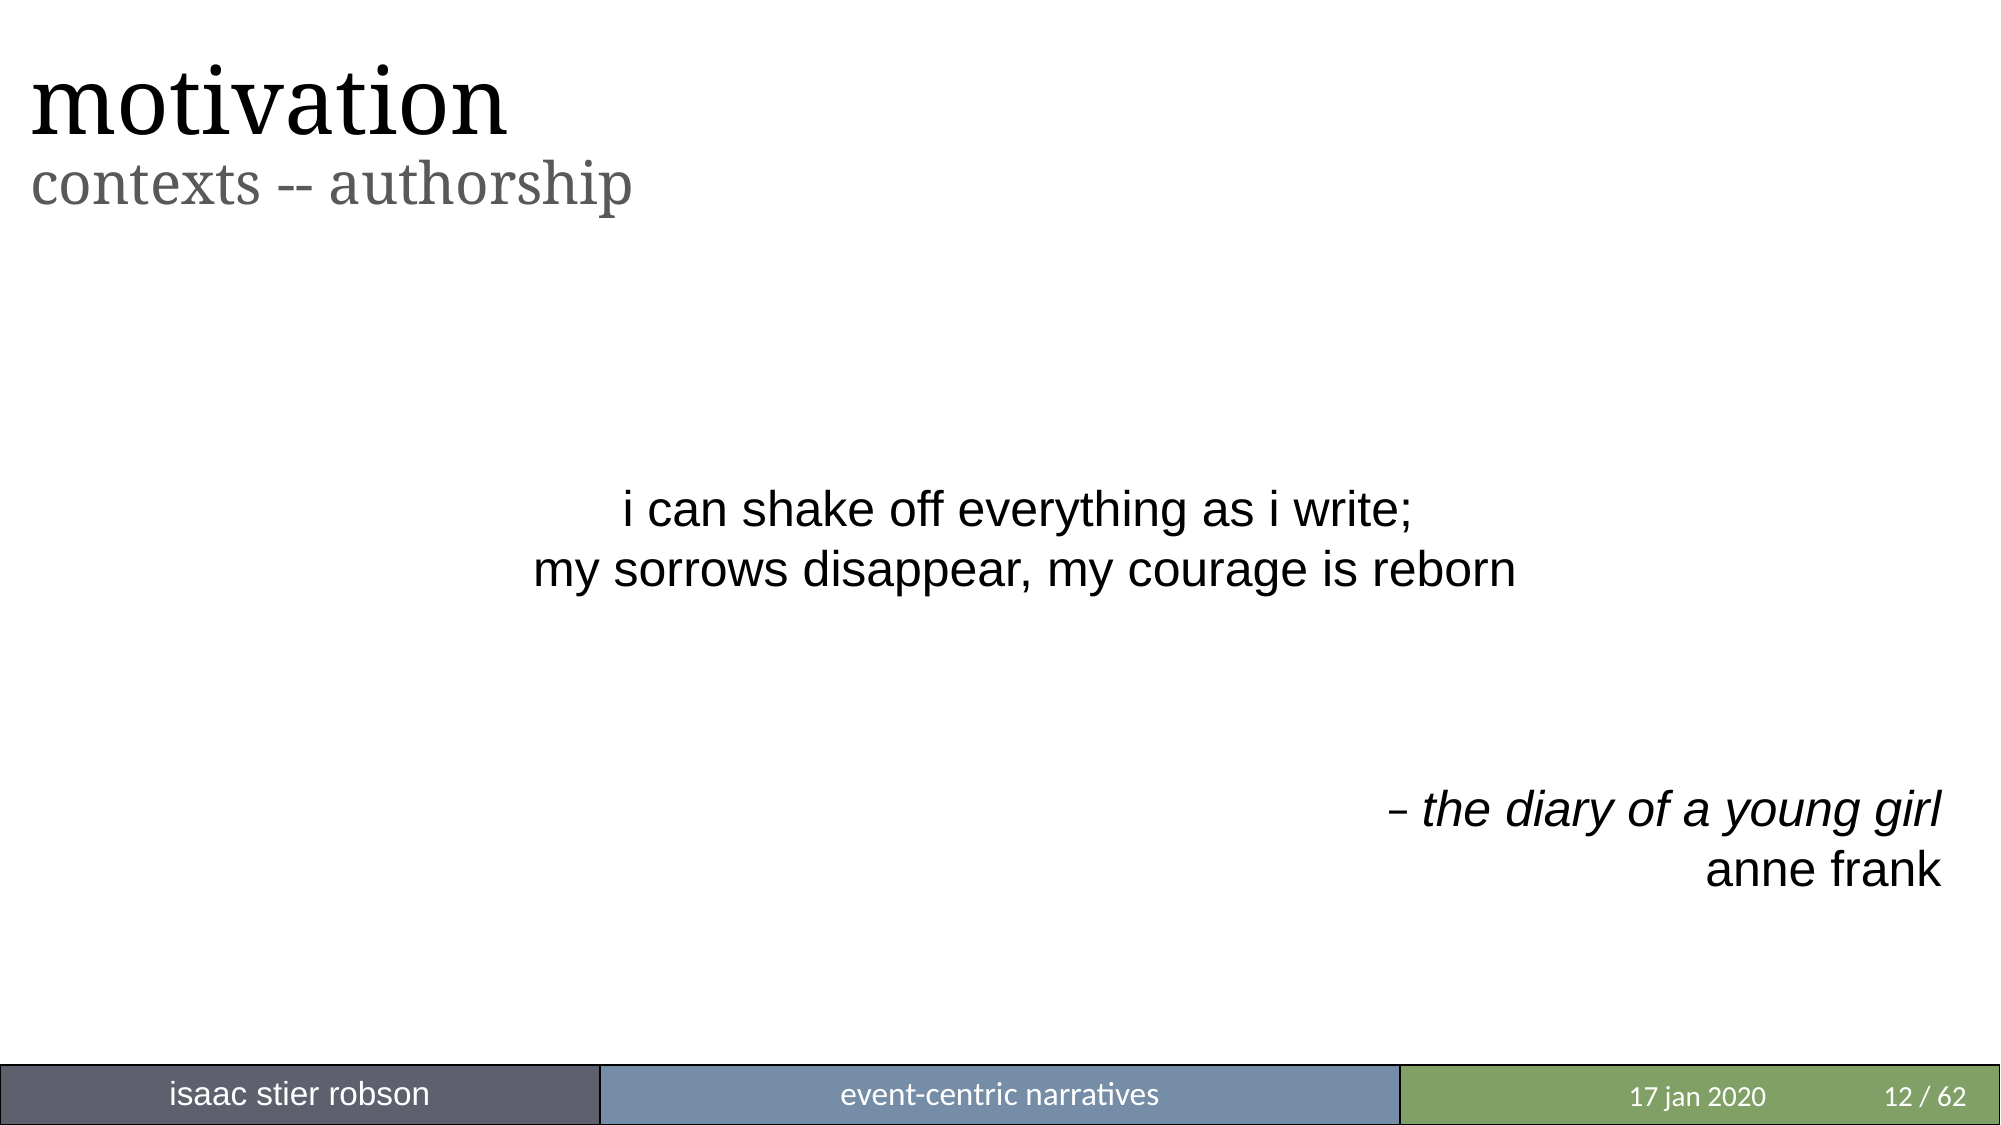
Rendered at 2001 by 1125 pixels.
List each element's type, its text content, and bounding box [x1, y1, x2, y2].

text_box event-centric narratives [599, 1064, 1401, 1125]
text_box isaac stier robson [0, 1064, 599, 1125]
title motivation contexts -- authorship [15, 47, 1878, 265]
text_box 17 jan 2020 12 / 62 [1401, 1064, 2000, 1125]
text_box i can shake off everything as i write; my sorrows disappear, my courage is reborn – the diary of a young girl anne frank [93, 469, 1957, 905]
